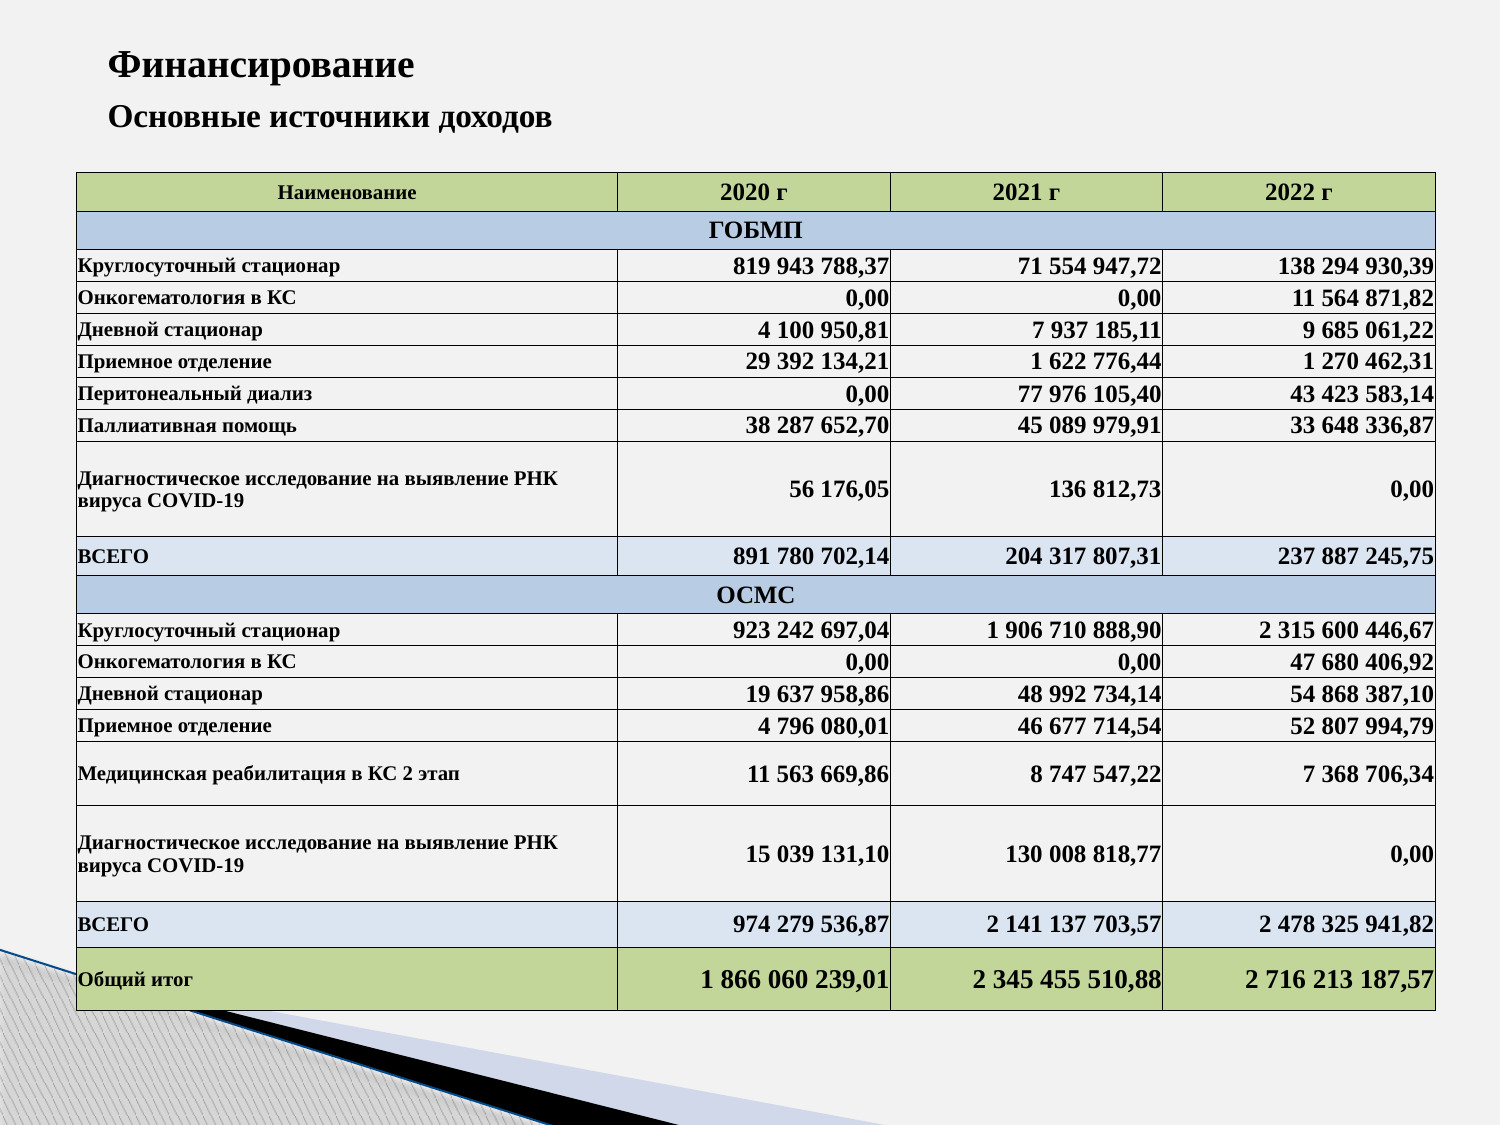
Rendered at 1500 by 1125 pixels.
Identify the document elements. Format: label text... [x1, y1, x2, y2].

table_cell ОСМС [77, 576, 1435, 613]
table_cell 38 287 652,70 [618, 410, 890, 441]
table_cell Онкогематология в КС [77, 282, 617, 313]
table_cell ГОБМП [77, 212, 1435, 249]
table_cell Диагностическое исследование на выявление РНК вируса COVID-19 [77, 806, 617, 901]
table_cell 0,00 [618, 378, 890, 409]
table_cell 77 976 105,40 [891, 378, 1162, 409]
table_cell Перитонеальный диализ [77, 378, 617, 409]
table_cell 0,00 [1163, 442, 1435, 536]
table_cell 8 747 547,22 [891, 742, 1162, 805]
table_cell Общий итог [77, 948, 617, 1010]
table_cell 2 141 137 703,57 [891, 902, 1162, 947]
table_header 2021 г [891, 173, 1162, 211]
table_cell 52 807 994,79 [1163, 710, 1435, 741]
table_cell 0,00 [891, 646, 1162, 677]
table_cell Диагностическое исследование на выявление РНК вируса COVID-19 [77, 442, 617, 536]
table_cell 1 866 060 239,01 [618, 948, 890, 1010]
table_cell 138 294 930,39 [1163, 250, 1435, 281]
table_header 2022 г [1163, 173, 1435, 211]
table_cell 15 039 131,10 [618, 806, 890, 901]
table_cell 47 680 406,92 [1163, 646, 1435, 677]
table_cell 54 868 387,10 [1163, 678, 1435, 709]
table_cell 891 780 702,14 [618, 537, 890, 575]
table_cell 2 716 213 187,57 [1163, 948, 1435, 1010]
table_cell 71 554 947,72 [891, 250, 1162, 281]
table_cell Дневной стационар [77, 678, 617, 709]
table_cell 2 315 600 446,67 [1163, 614, 1435, 645]
table_cell 29 392 134,21 [618, 346, 890, 377]
table_cell 1 906 710 888,90 [891, 614, 1162, 645]
table_cell 7 937 185,11 [891, 314, 1162, 345]
table_cell 136 812,73 [891, 442, 1162, 536]
table_cell Паллиативная помощь [77, 410, 617, 441]
table_cell Медицинская реабилитация в КС 2 этап [77, 742, 617, 805]
table_cell 43 423 583,14 [1163, 378, 1435, 409]
table_cell 9 685 061,22 [1163, 314, 1435, 345]
table_cell Онкогематология в КС [77, 646, 617, 677]
table_cell 4 796 080,01 [618, 710, 890, 741]
table_cell 11 564 871,82 [1163, 282, 1435, 313]
table_cell 923 242 697,04 [618, 614, 890, 645]
table_cell 0,00 [618, 646, 890, 677]
table_cell 33 648 336,87 [1163, 410, 1435, 441]
table_cell 46 677 714,54 [891, 710, 1162, 741]
table_cell 974 279 536,87 [618, 902, 890, 947]
table_cell 1 270 462,31 [1163, 346, 1435, 377]
table_cell Приемное отделение [77, 346, 617, 377]
table_cell 4 100 950,81 [618, 314, 890, 345]
table_cell 0,00 [891, 282, 1162, 313]
table_cell 56 176,05 [618, 442, 890, 536]
table_cell 2 478 325 941,82 [1163, 902, 1435, 947]
list Финансирование Основные источники доходов [75, 30, 1046, 149]
table_cell Дневной стационар [77, 314, 617, 345]
table_cell 819 943 788,37 [618, 250, 890, 281]
table_cell 130 008 818,77 [891, 806, 1162, 901]
table_cell Приемное отделение [77, 710, 617, 741]
table_cell 204 317 807,31 [891, 537, 1162, 575]
table_cell Круглосуточный стационар [77, 250, 617, 281]
table_cell 0,00 [618, 282, 890, 313]
table_cell 237 887 245,75 [1163, 537, 1435, 575]
table_cell 2 345 455 510,88 [891, 948, 1162, 1010]
table_cell 48 992 734,14 [891, 678, 1162, 709]
table_cell ВСЕГО [77, 902, 617, 947]
table_cell ВСЕГО [77, 537, 617, 575]
table_cell 11 563 669,86 [618, 742, 890, 805]
table_cell 1 622 776,44 [891, 346, 1162, 377]
table_cell 19 637 958,86 [618, 678, 890, 709]
table_cell 45 089 979,91 [891, 410, 1162, 441]
table_cell Круглосуточный стационар [77, 614, 617, 645]
table_cell 7 368 706,34 [1163, 742, 1435, 805]
table_header 2020 г [618, 173, 890, 211]
table_cell 0,00 [1163, 806, 1435, 901]
table_header Наименование [77, 173, 617, 211]
